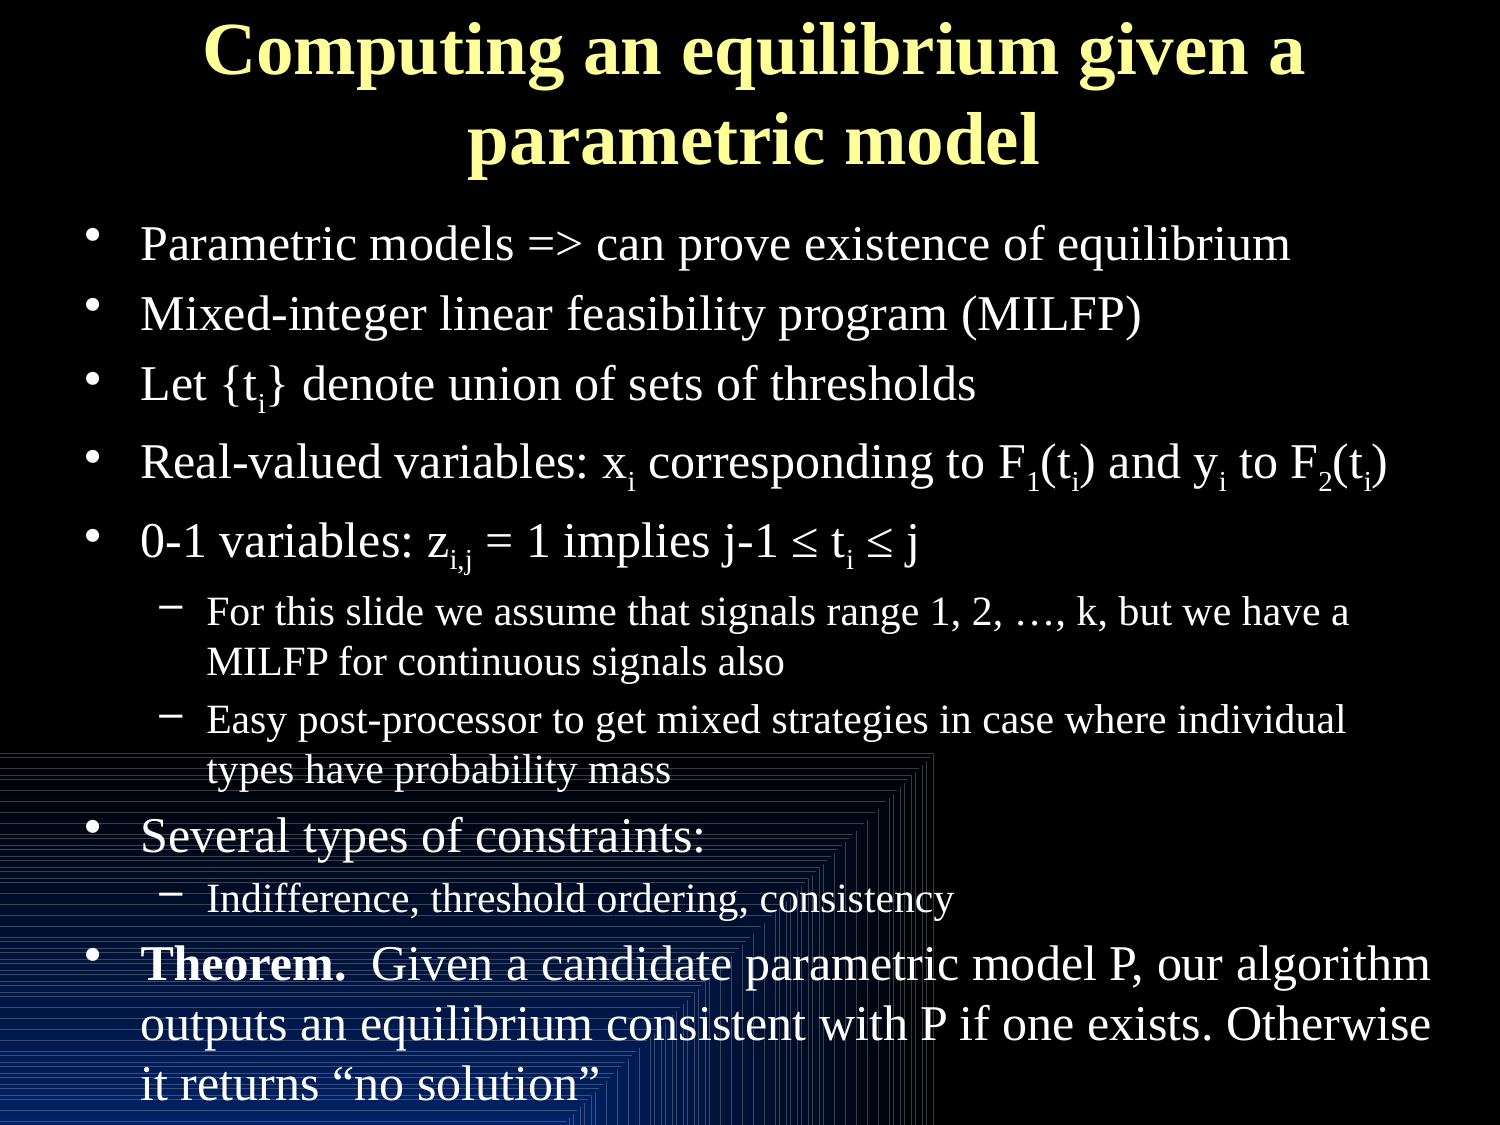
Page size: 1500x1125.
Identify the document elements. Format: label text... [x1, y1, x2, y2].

list Parametric models => can prove existence of equilibrium Mixed-integer linear feasibility program (MILFP) Let {ti} denote union of sets of thresholds Real-valued variables: xi corresponding to F1(ti) and yi to F2(ti) 0-1 variables: zi,j = 1 implies j-1 ≤ ti ≤ j For this slide we assume that signals range 1, 2, …, k, but we have a MILFP for continuous signals also Easy post-processor to get mixed strategies in case where individual types have probability mass Several types of constraints: Indifference, threshold ordering, consistency Theorem. Given a candidate parametric model P, our algorithm outputs an equilibrium consistent with P if one exists. Otherwise it returns “no solution” [69, 203, 1455, 1044]
title Computing an equilibrium given a parametric model [37, 34, 1471, 144]
